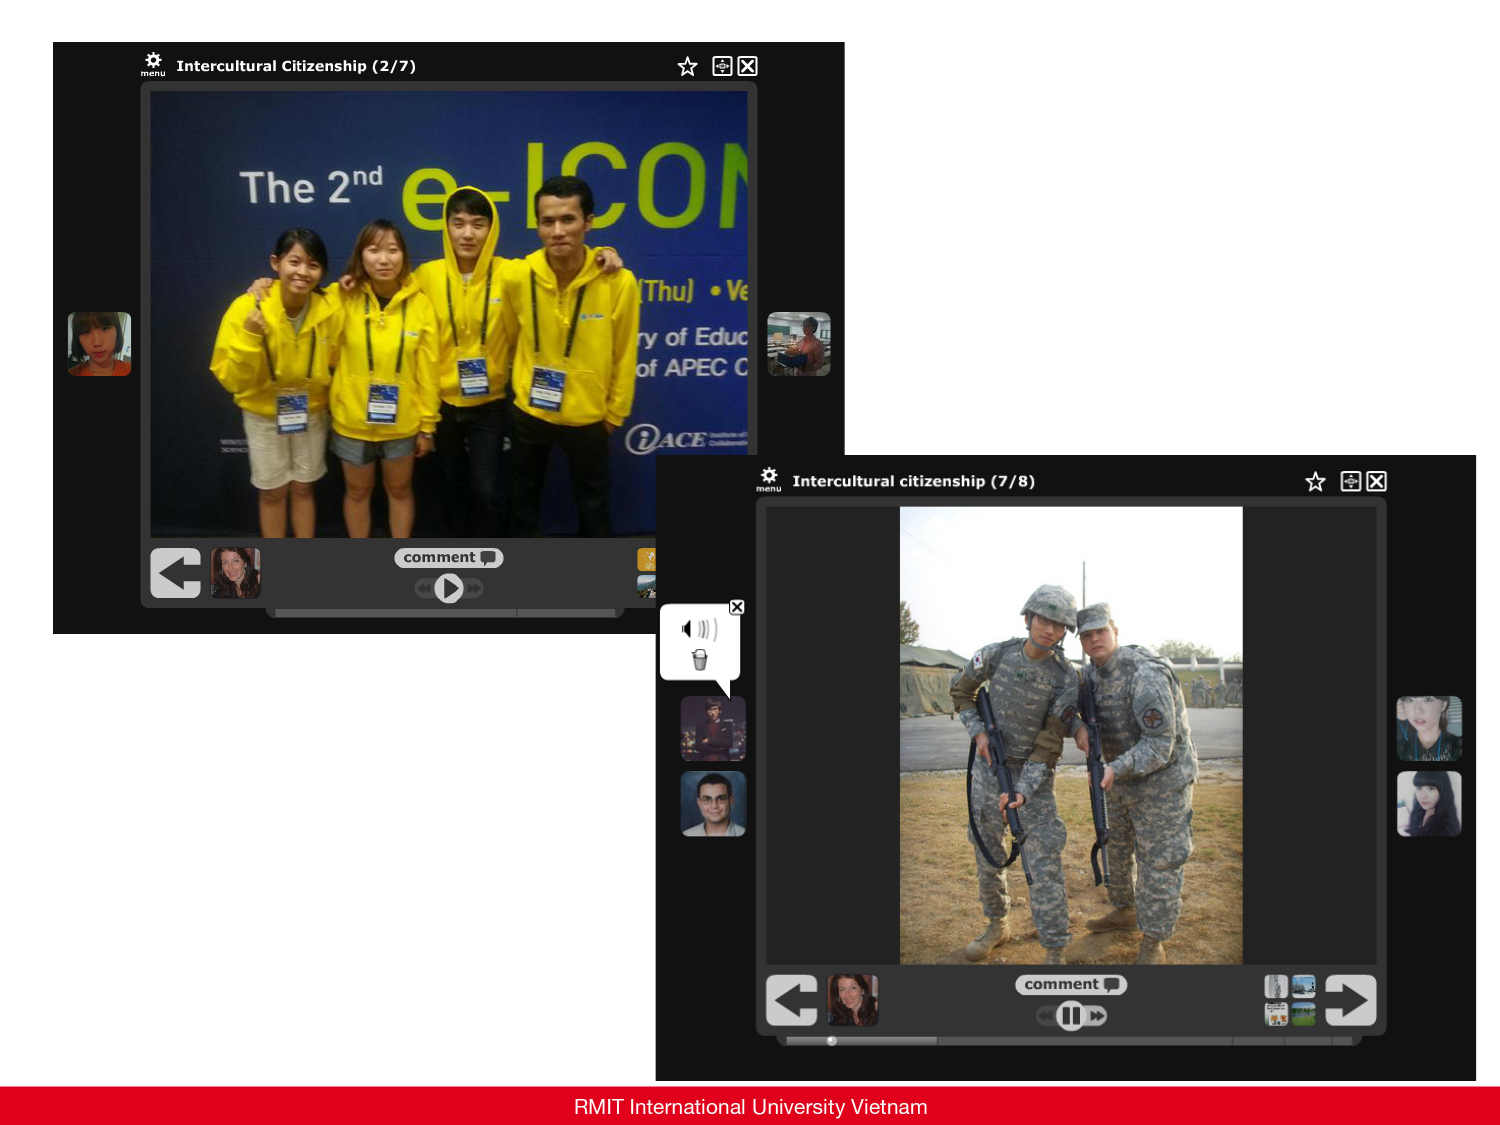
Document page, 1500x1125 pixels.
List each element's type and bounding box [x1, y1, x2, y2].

list [655, 454, 1477, 1081]
picture [0, 0, 1500, 1125]
